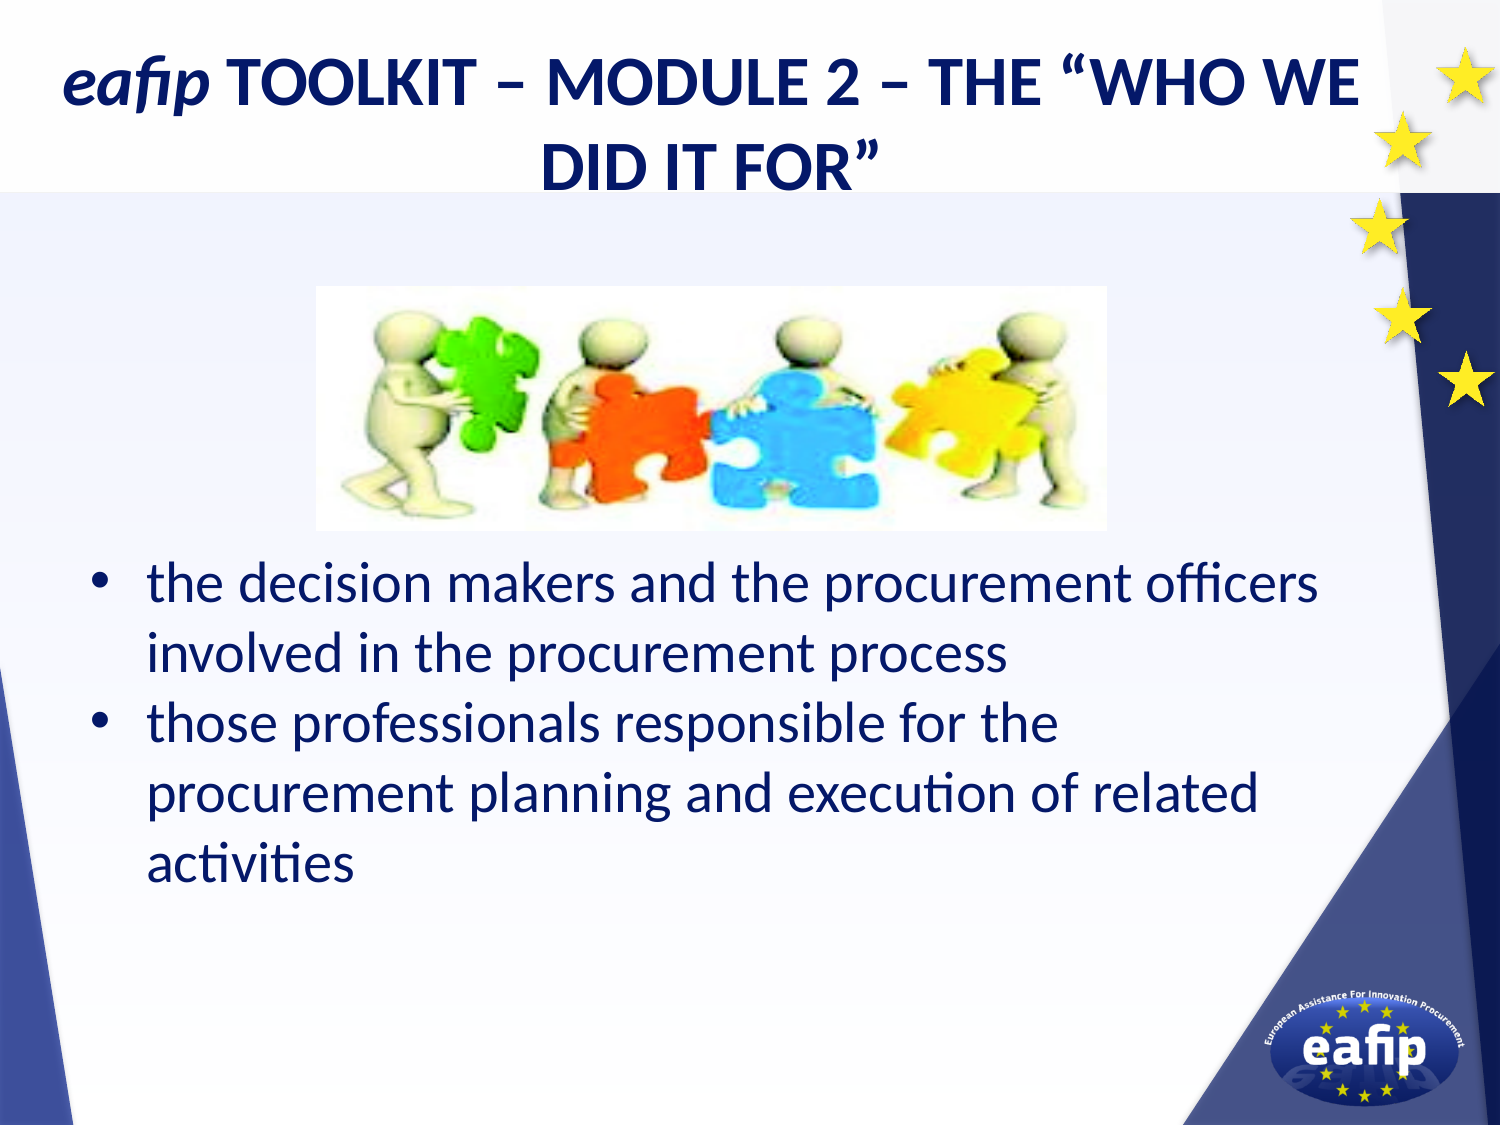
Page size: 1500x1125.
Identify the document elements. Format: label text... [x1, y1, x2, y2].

text_box eafip TOOLKIT – MODULE 2 – THE “WHO WE DID IT FOR” [35, 27, 1388, 213]
picture [316, 286, 1108, 532]
picture [1256, 971, 1473, 1125]
picture [1349, 33, 1500, 426]
text_box the decision makers and the procurement officers involved in the procurement process those professionals responsible for the procurement planning and execution of related activities [0, 286, 1350, 902]
